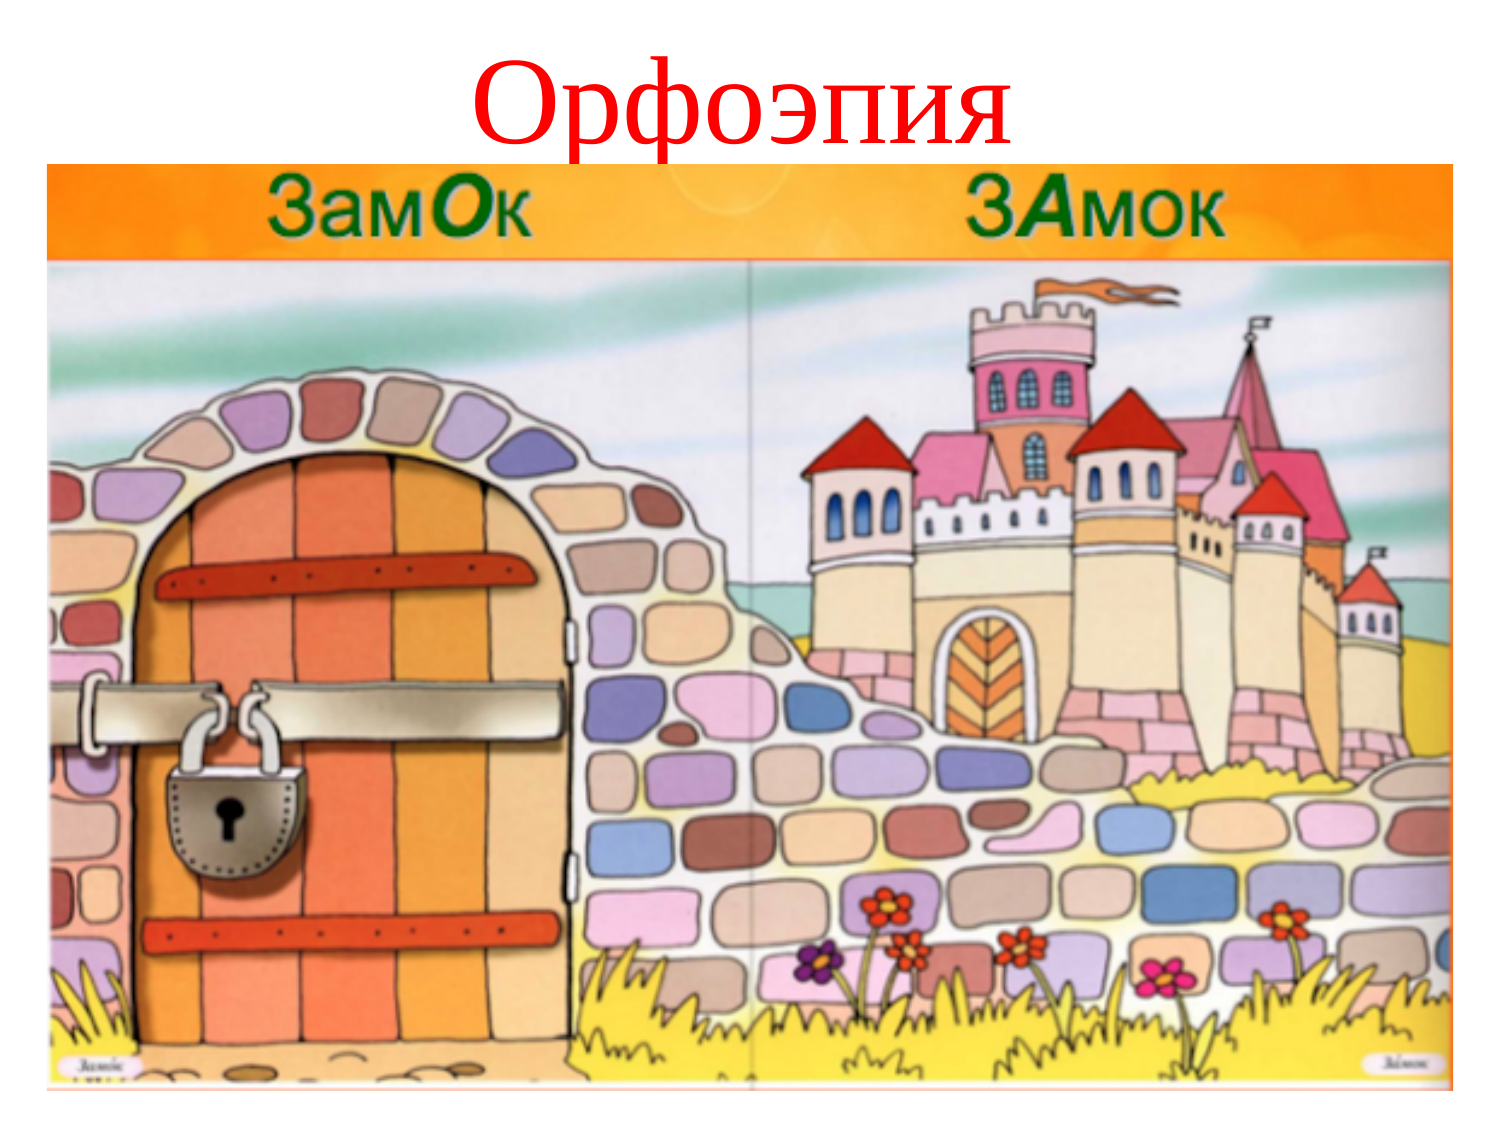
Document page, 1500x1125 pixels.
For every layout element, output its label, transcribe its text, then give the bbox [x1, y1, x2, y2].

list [46, 163, 1454, 1092]
title Орфоэпия [82, 0, 1432, 162]
